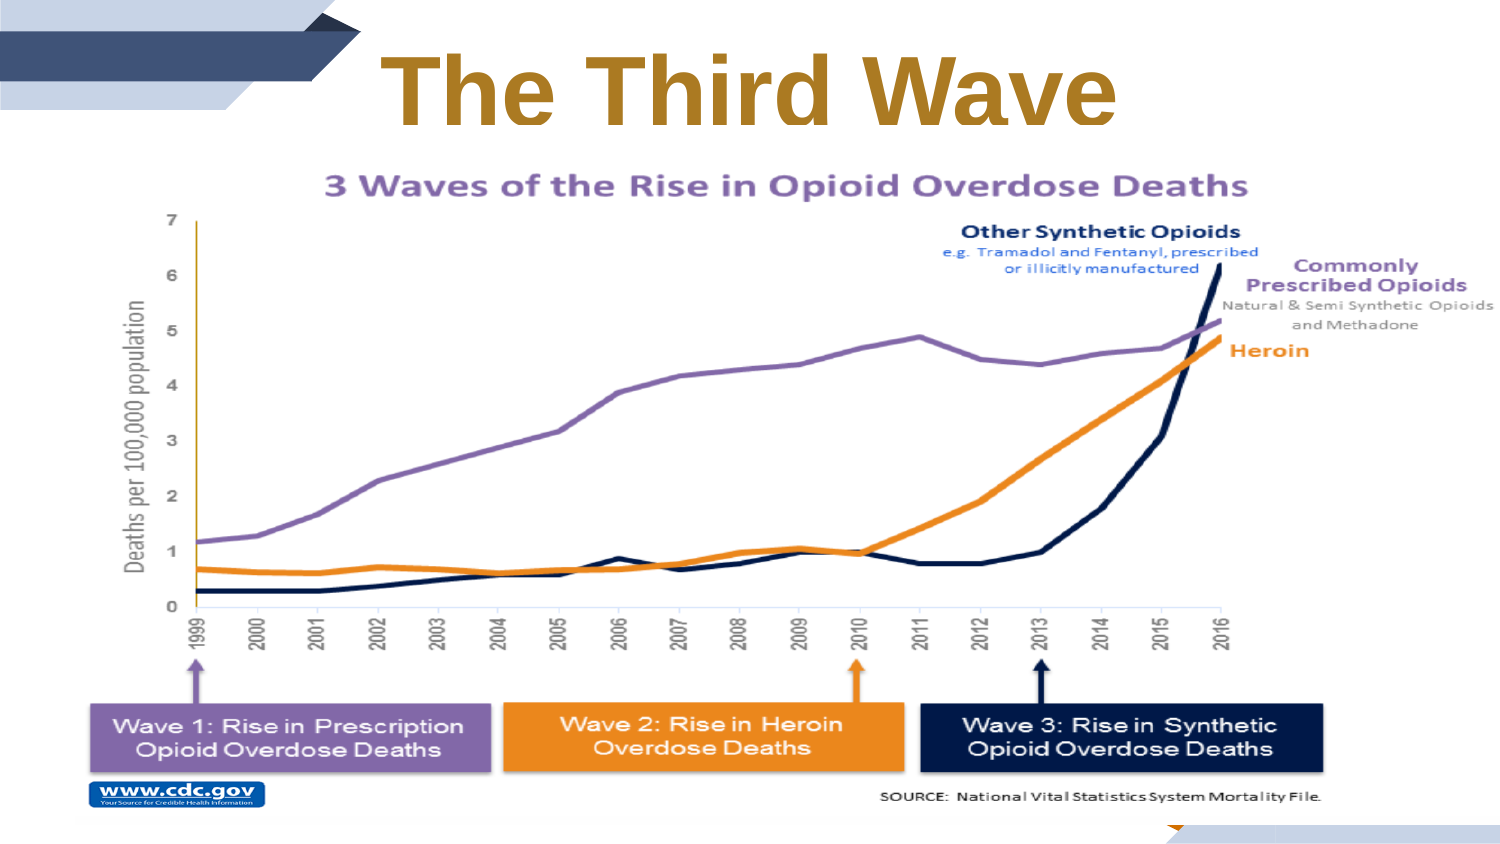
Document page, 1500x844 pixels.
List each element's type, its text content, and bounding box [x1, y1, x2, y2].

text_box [75, 124, 1500, 826]
text_box The Third Wave [0, 32, 1500, 240]
